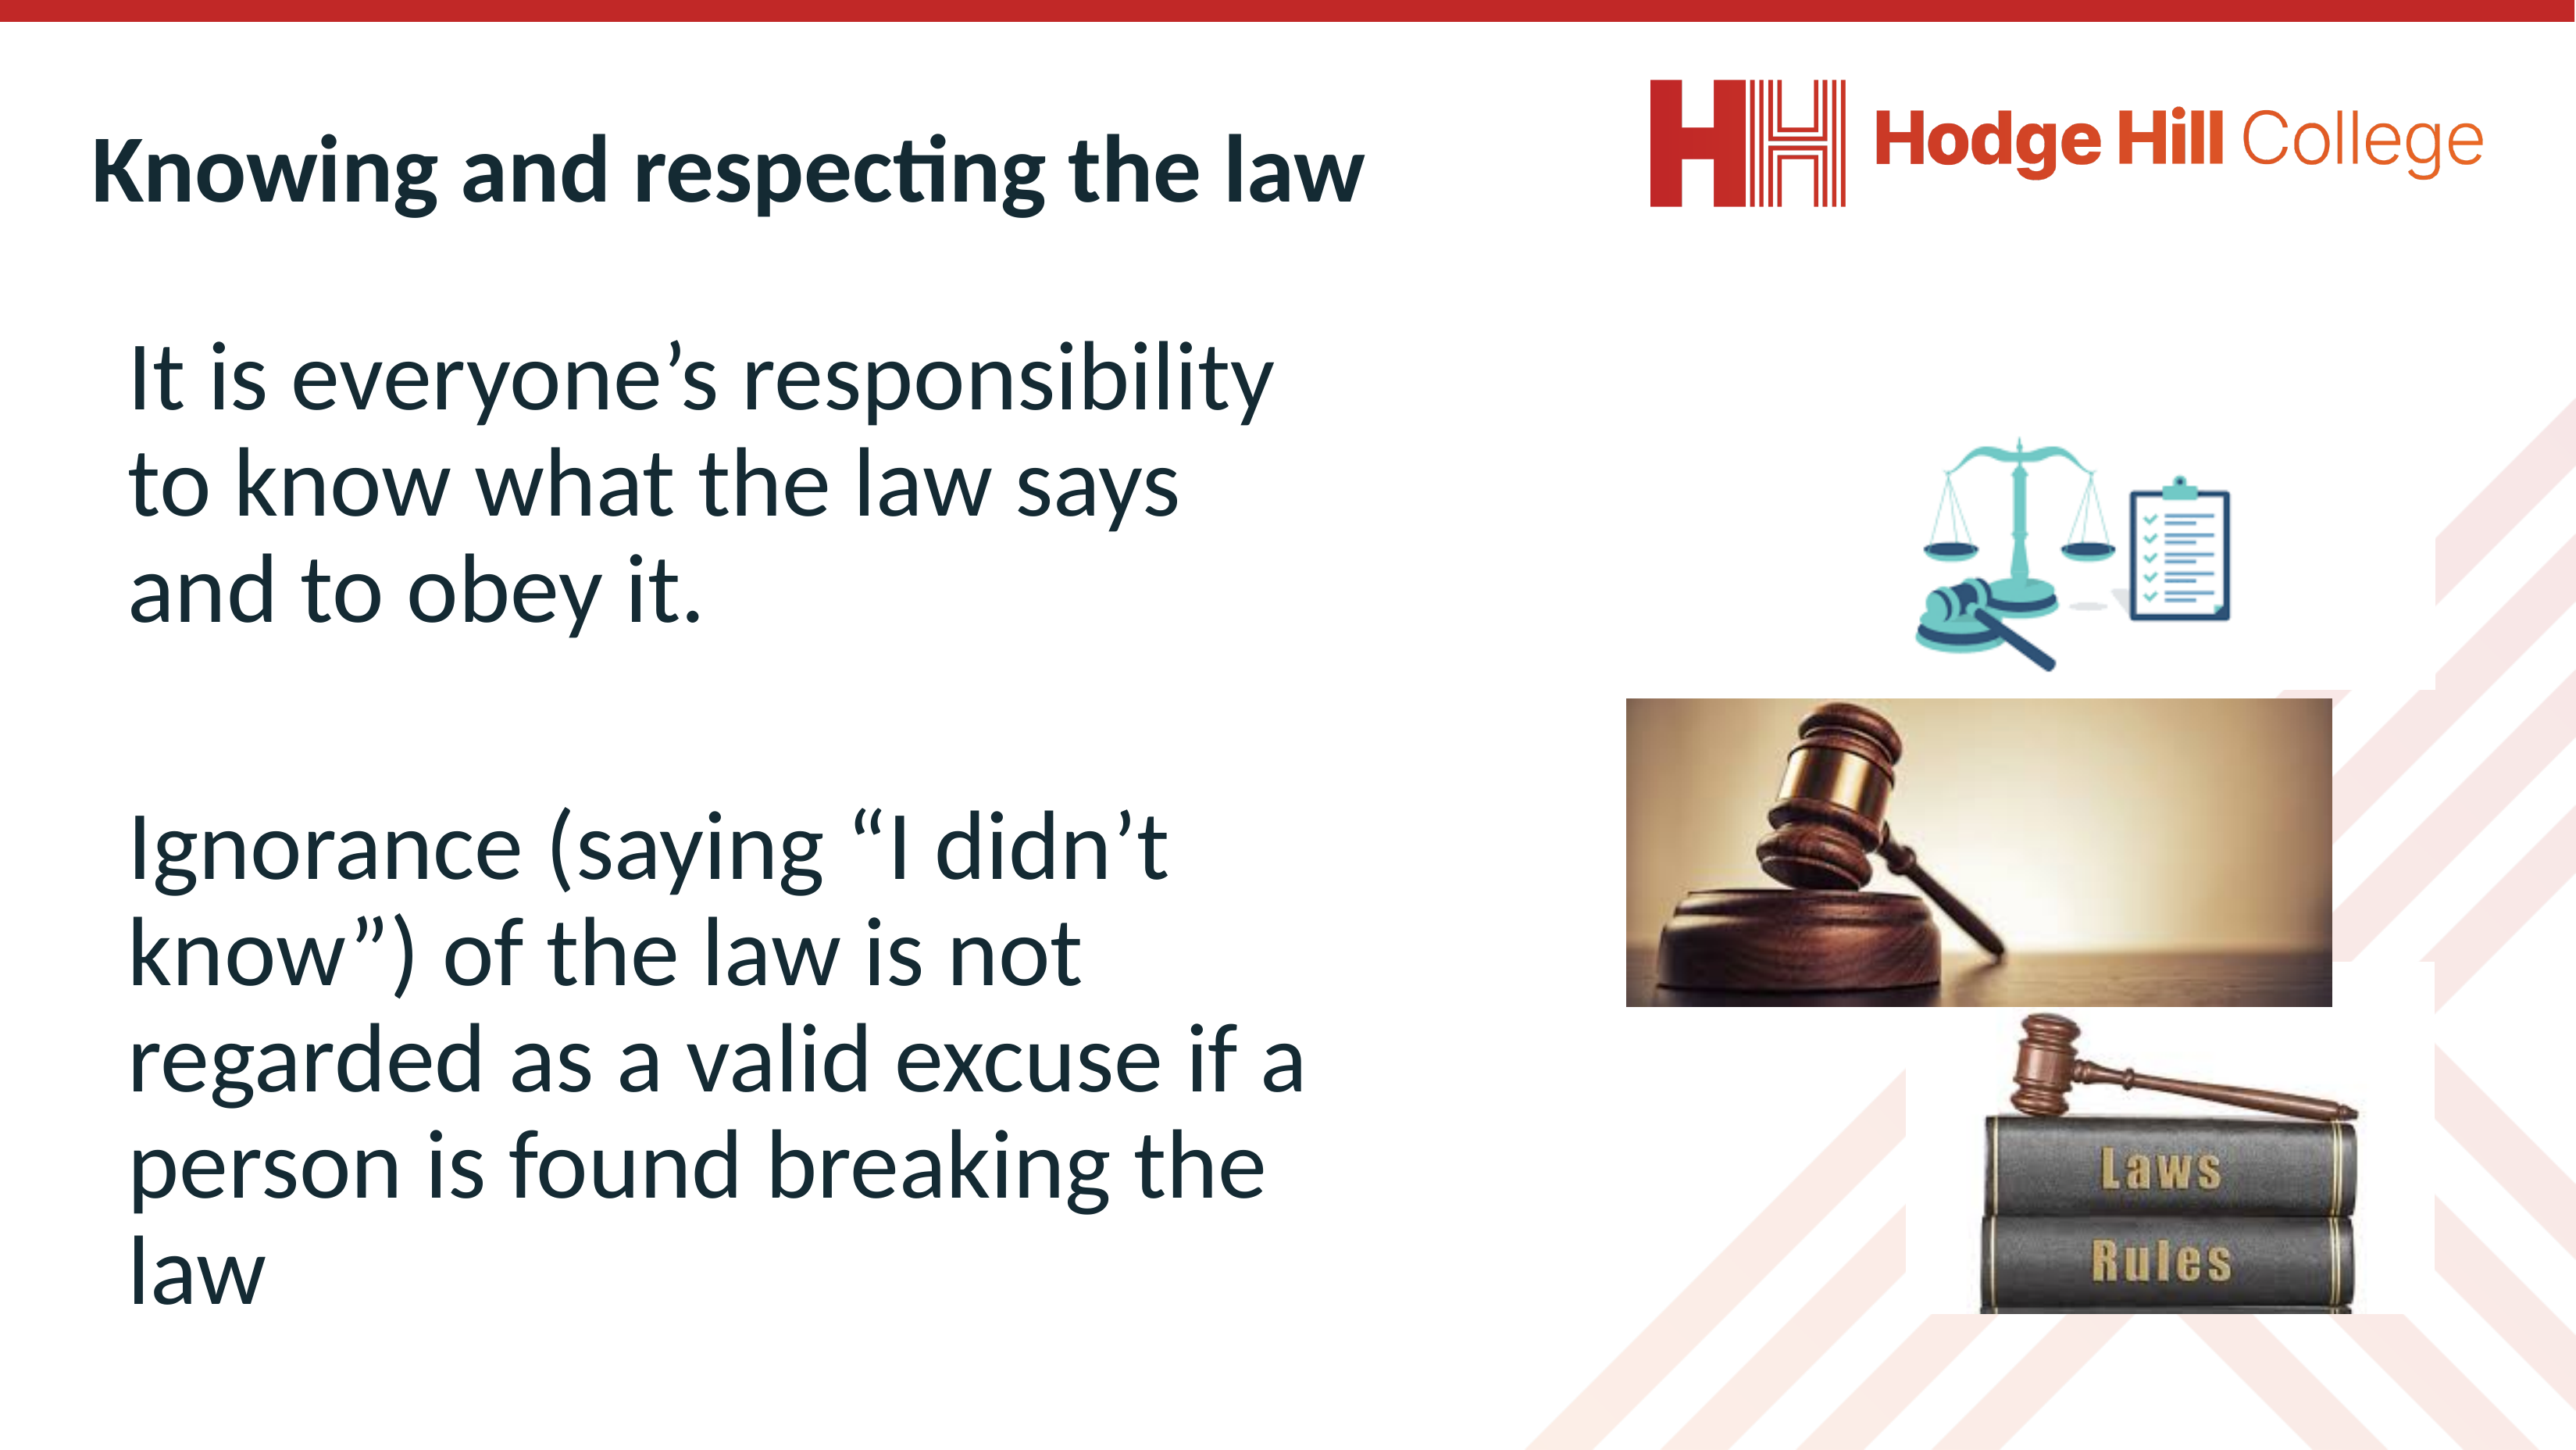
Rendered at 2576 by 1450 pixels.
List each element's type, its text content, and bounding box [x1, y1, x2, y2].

picture [1383, 255, 2576, 1450]
picture [0, 0, 2575, 22]
picture [1649, 79, 2484, 208]
list It is everyone’s responsibility to know what the law says and to obey it. Ignorance (saying “I didn’t know”) of the law is not regarded as a valid excuse if a person is found breaking the law [116, 318, 1362, 1344]
title Knowing and respecting the law [79, 86, 1602, 256]
